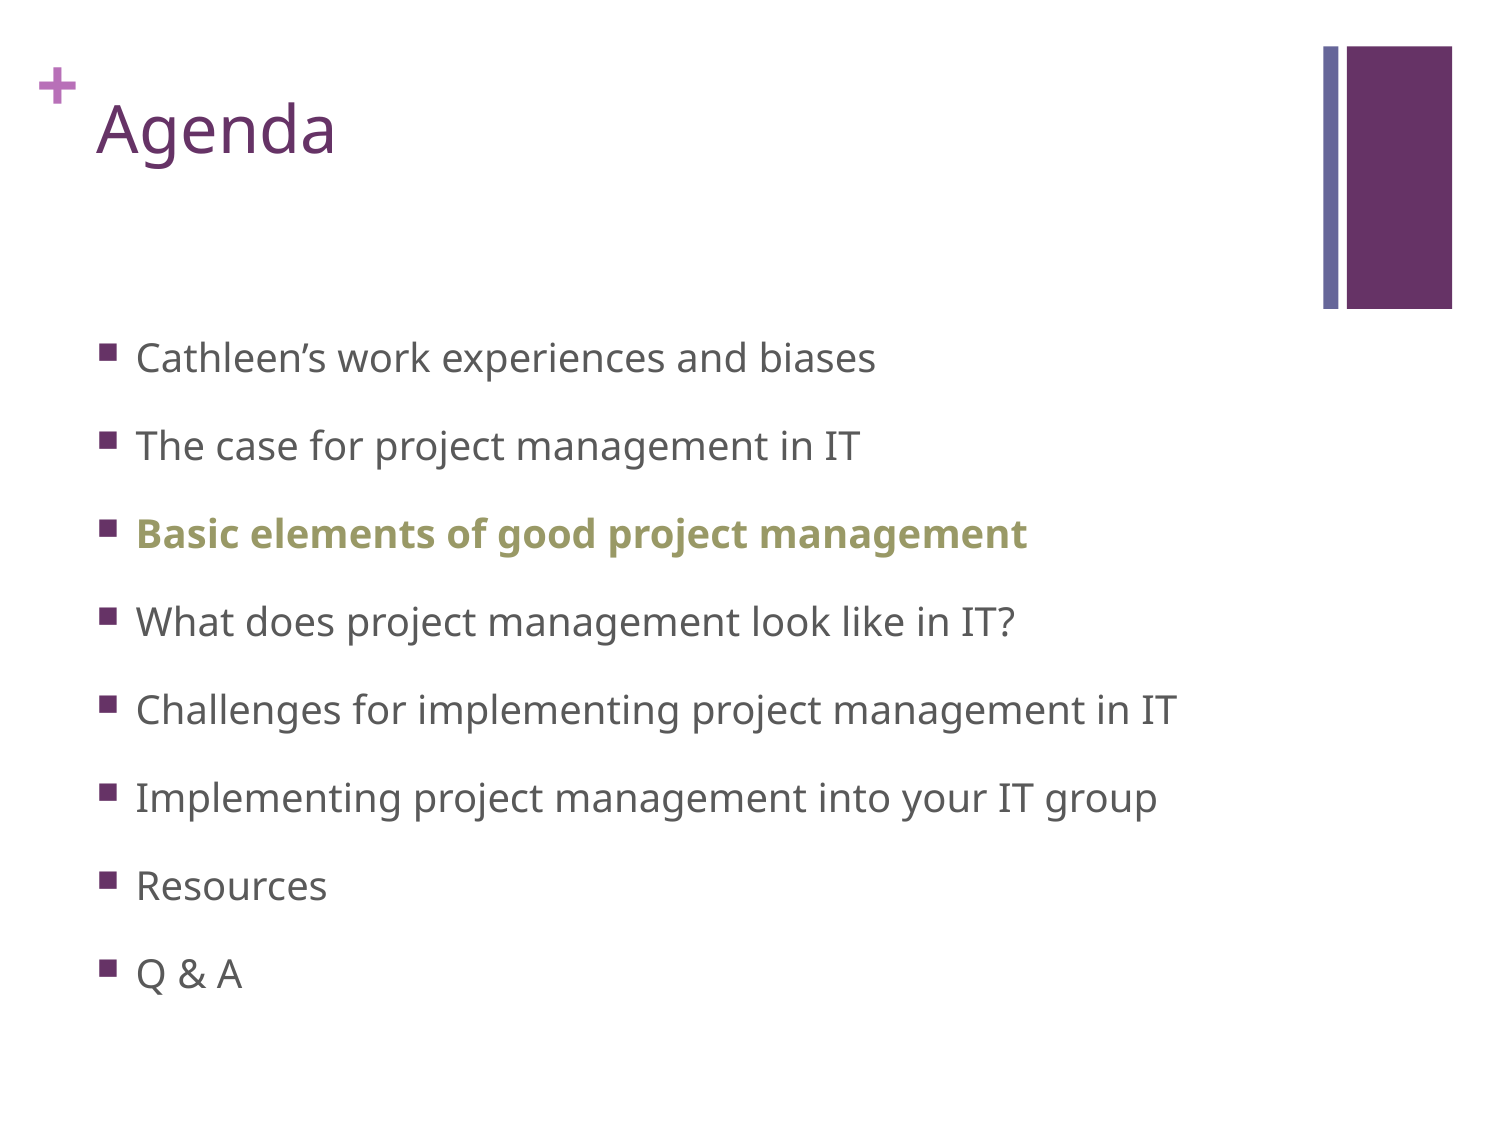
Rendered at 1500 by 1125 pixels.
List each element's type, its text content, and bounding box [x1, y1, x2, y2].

title Agenda [81, 79, 1322, 263]
list Cathleen’s work experiences and biases The case for project management in IT Basic elements of good project management What does project management look like in IT? Challenges for implementing project management in IT Implementing project management into your IT group Resources Q & A [81, 324, 1322, 1005]
